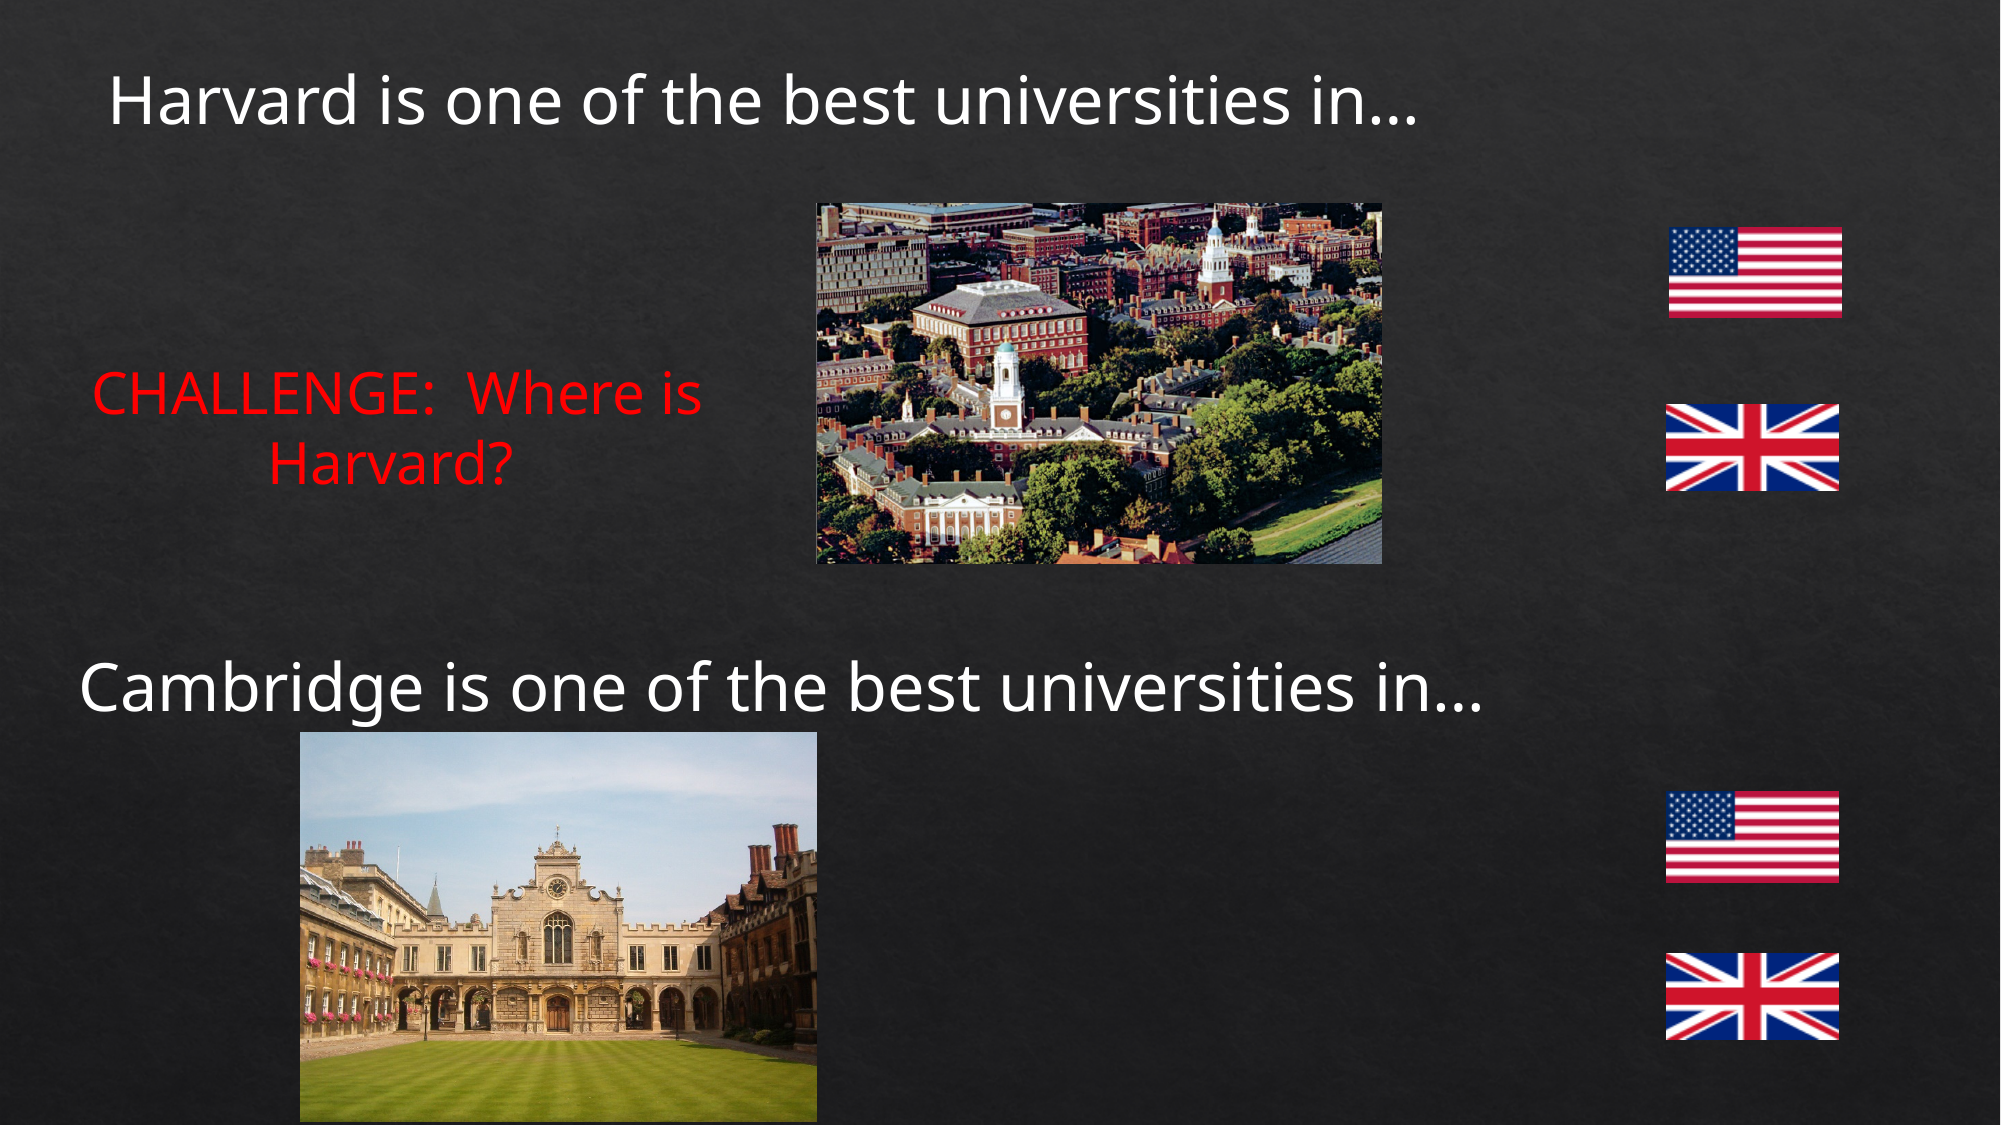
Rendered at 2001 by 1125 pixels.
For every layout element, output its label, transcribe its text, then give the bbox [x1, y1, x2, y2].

picture [816, 203, 1382, 565]
text_box Harvard is one of the best universities in… [92, 50, 1667, 146]
picture [299, 731, 817, 1123]
picture [1669, 227, 1842, 319]
picture [1666, 953, 1839, 1041]
picture [1666, 404, 1839, 491]
text_box Cambridge is one of the best universities in… [63, 637, 1862, 733]
picture [1666, 791, 1839, 883]
text_box CHALLENGE: Where is Harvard? [0, 348, 796, 504]
